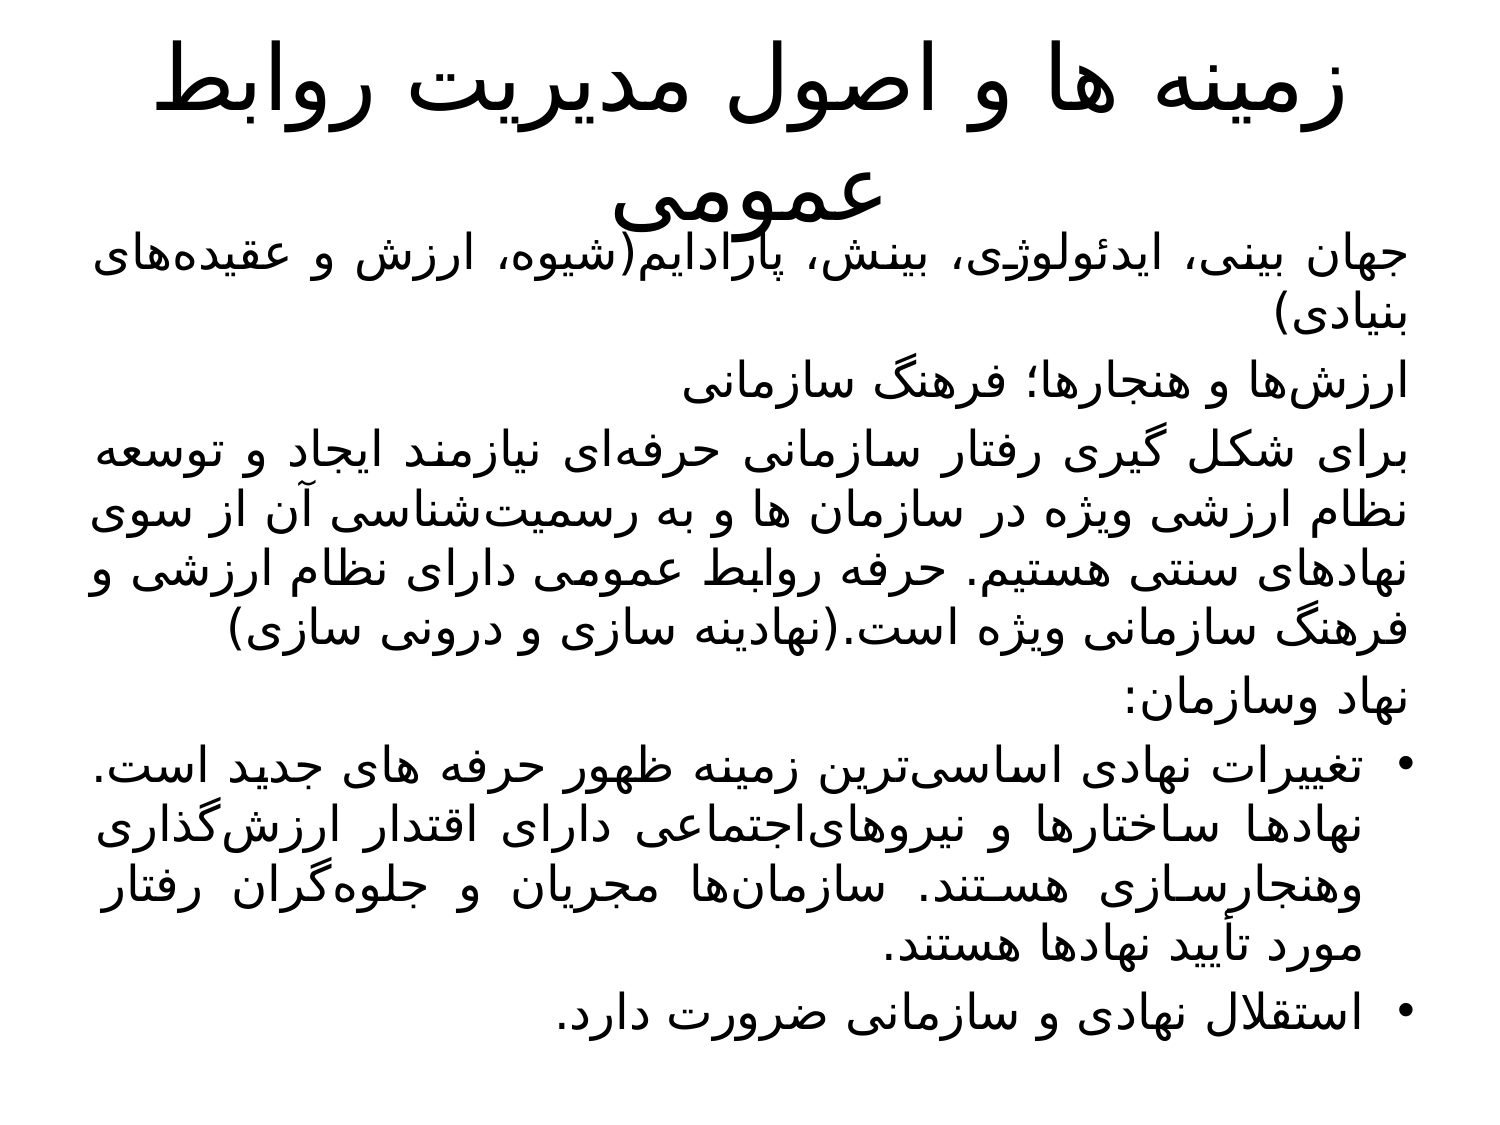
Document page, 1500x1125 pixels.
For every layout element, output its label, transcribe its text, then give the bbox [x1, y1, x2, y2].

list جهان بینی، ایدئولوژی، بینش، پارادایم(شیوه، ارزش و عقیده‌های بنیادی) ارزش‌ها و هنجارها؛ فرهنگ سازمانی برای شکل گیری رفتار سازمانی حرفه‌ای نیازمند ایجاد و توسعه نظام ارزشی ویژه در سازمان ها و به رسمیت‌شناسی آن از سوی نهادهای سنتی هستیم. حرفه روابط عمومی دارای نظام ارزشی و فرهنگ سازمانی ویژه‌ است.(نهادینه سازی و درونی سازی) نهاد وسازمان: تغییرات نهادی اساسی‌ترین زمینه ظهور حرفه‌ های جدید است. نهادها ساختارها و نیروهای‌اجتماعی دارای اقتدار ارزش‌گذاری وهنجارسازی هستند. سازمان‌ها مجریان و جلوه‌گران رفتار مورد تأیید نهادها هستند. استقلال نهادی و سازمانی ضرورت دارد. [75, 212, 1425, 1063]
title زمینه‌ ها و اصول مدیریت روابط عمومی [75, 45, 1425, 212]
